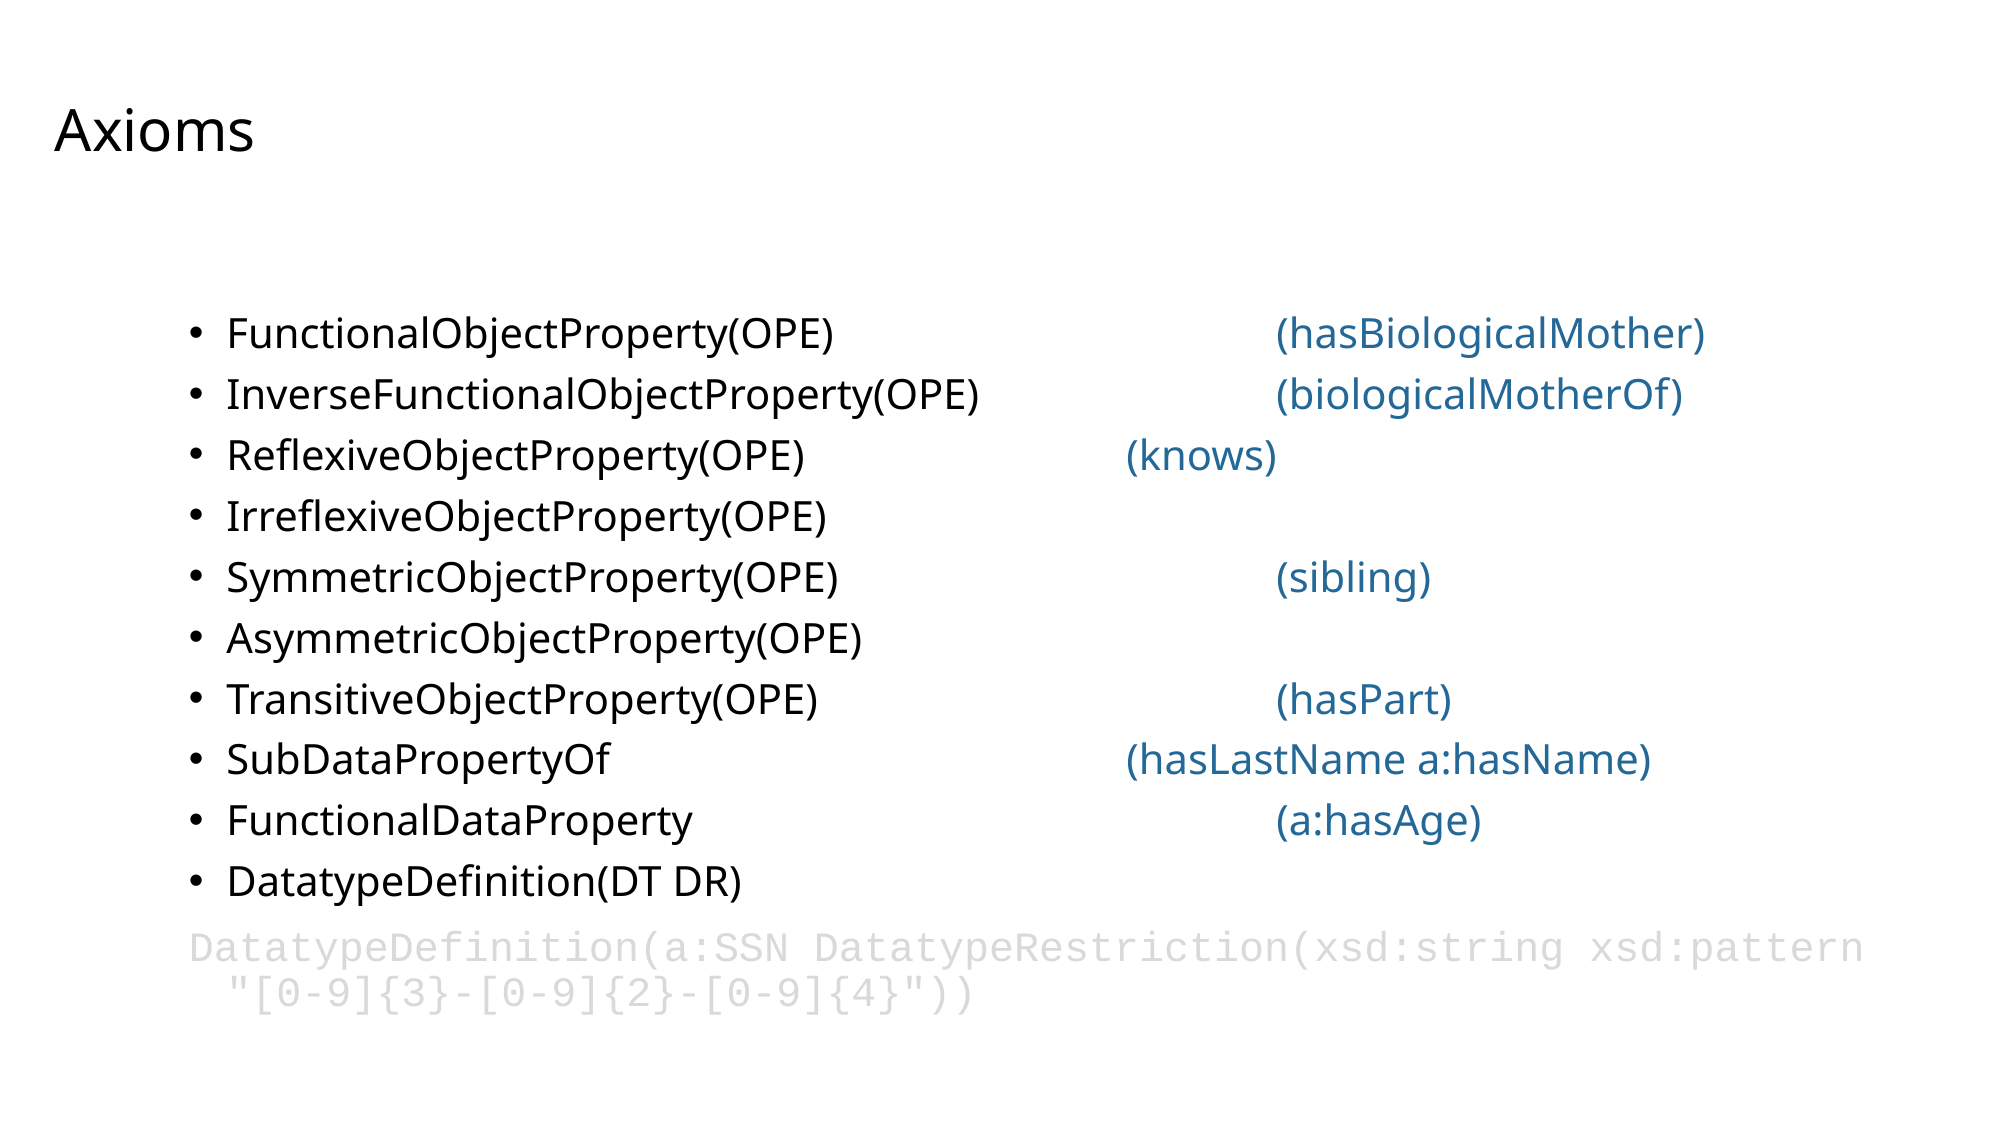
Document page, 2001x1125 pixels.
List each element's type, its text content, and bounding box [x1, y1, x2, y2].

title Axioms [40, 48, 1664, 218]
list FunctionalObjectProperty(OPE) (hasBiologicalMother) InverseFunctionalObjectProperty(OPE) (biologicalMotherOf) ReflexiveObjectProperty(OPE) (knows) IrreflexiveObjectProperty(OPE) SymmetricObjectProperty(OPE) (sibling) AsymmetricObjectProperty(OPE) TransitiveObjectProperty(OPE) (hasPart) SubDataPropertyOf (hasLastName a:hasName) FunctionalDataProperty (a:hasAge) DatatypeDefinition(DT DR) DatatypeDefinition(a:SSN DatatypeRestriction(xsd:string xsd:pattern "[0-9]{3}-[0-9]{2}-[0-9]{4}")) [173, 309, 1880, 1077]
